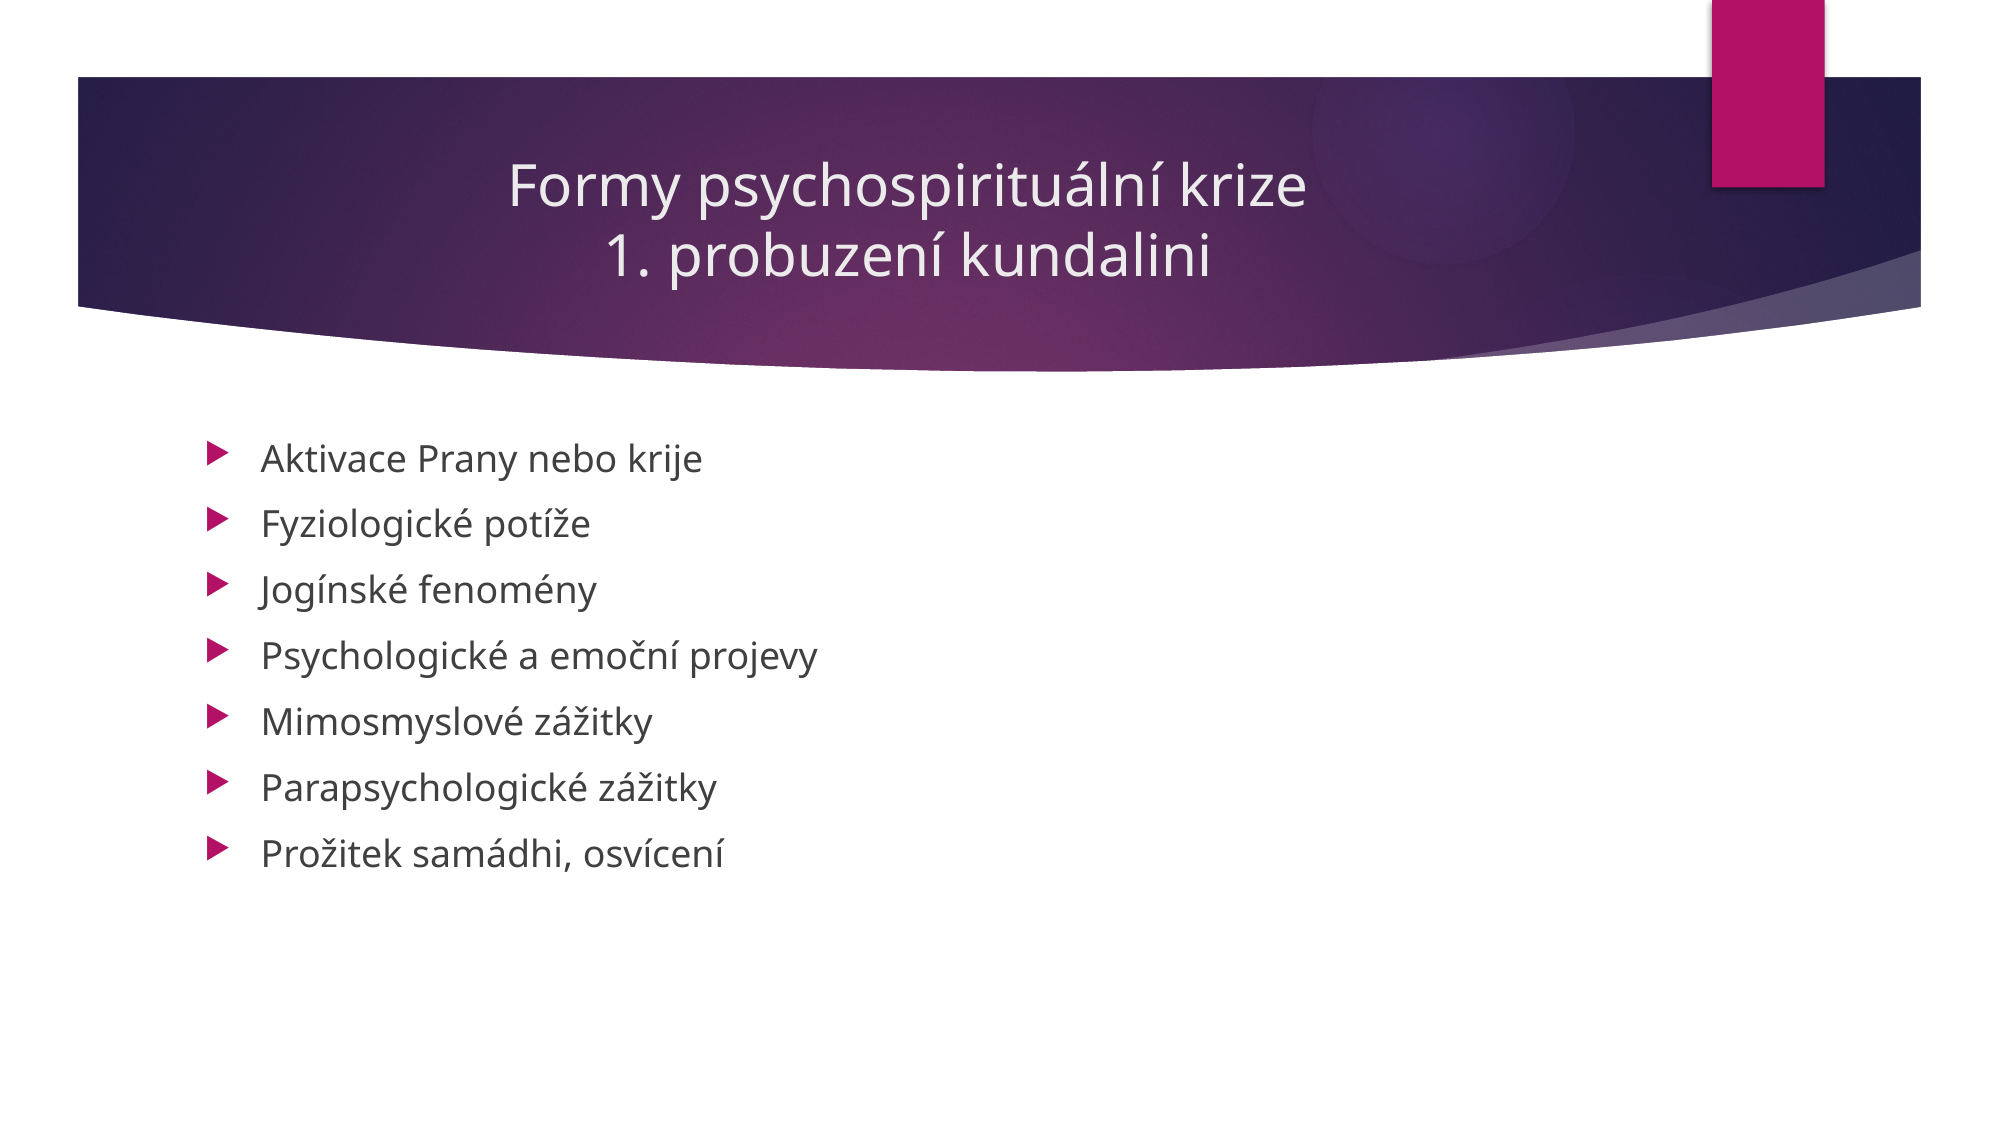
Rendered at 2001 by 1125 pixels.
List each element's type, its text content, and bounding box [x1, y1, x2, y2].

title Formy psychospirituální krize 1. probuzení kundalini [189, 159, 1627, 276]
list Aktivace Prany nebo krije Fyziologické potíže Jogínské fenomény Psychologické a emoční projevy Mimosmyslové zážitky Parapsychologické zážitky Prožitek samádhi, osvícení [189, 427, 1638, 988]
